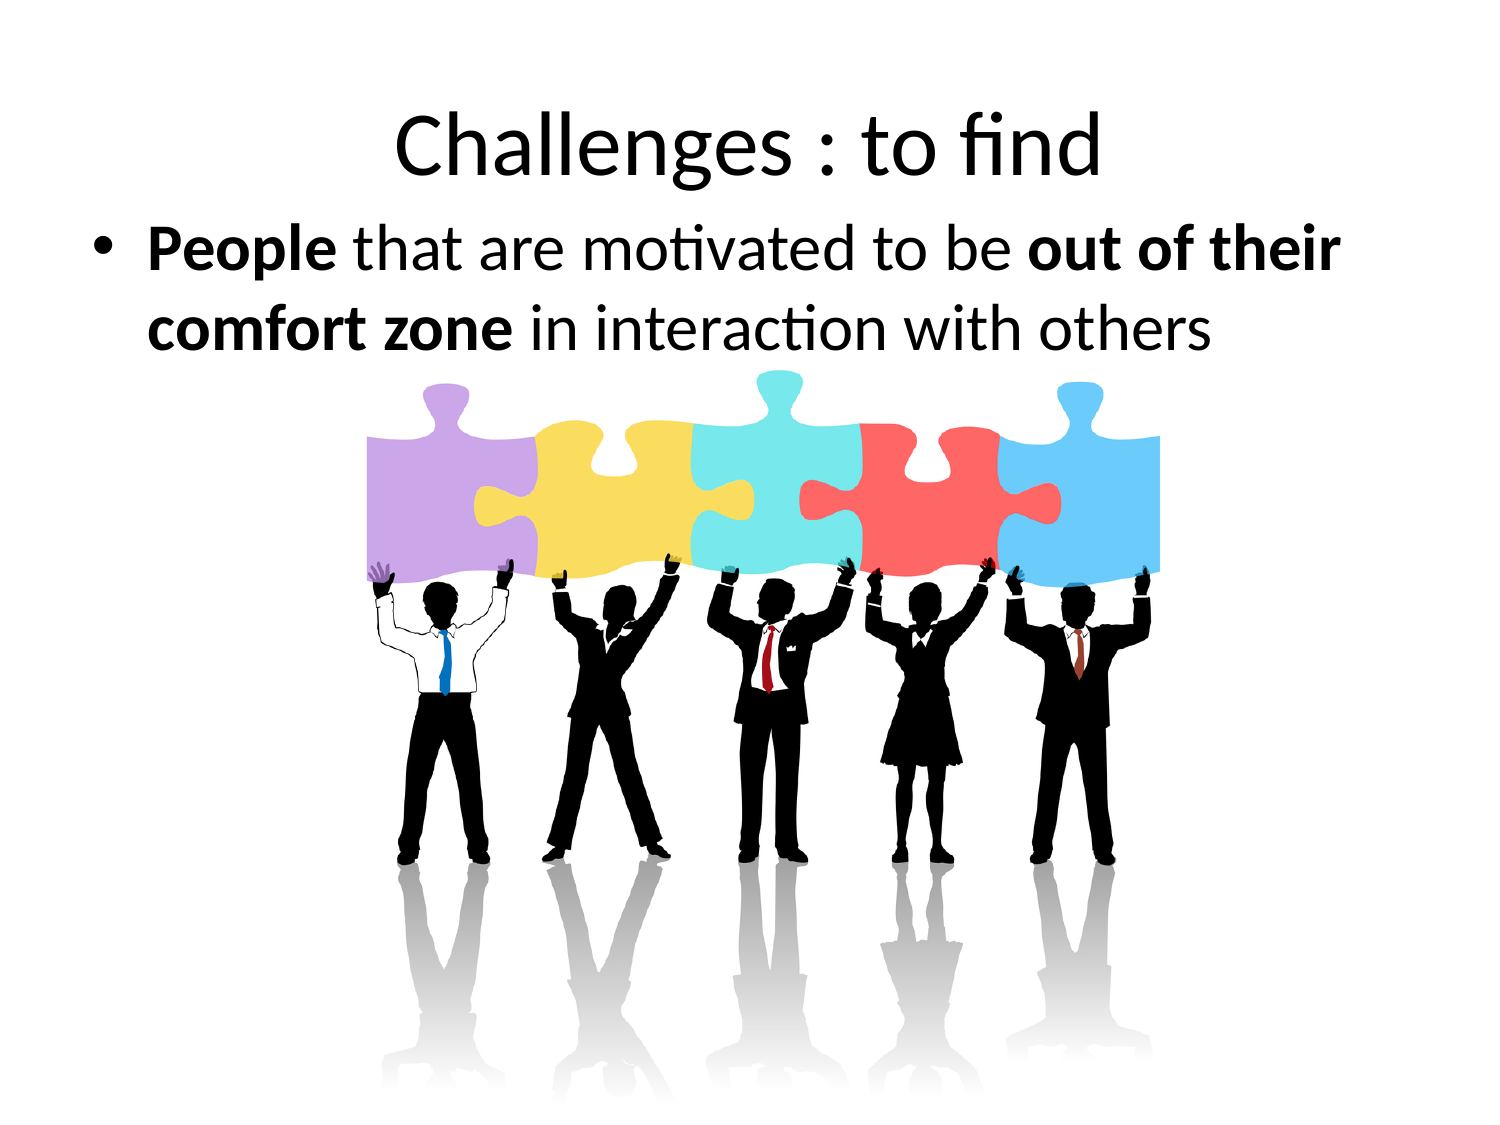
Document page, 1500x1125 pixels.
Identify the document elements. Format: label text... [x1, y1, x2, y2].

picture [359, 357, 1167, 1125]
list People that are motivated to be out of their comfort zone in interaction with others [76, 196, 1427, 939]
title Challenges : to find [75, 45, 1425, 233]
